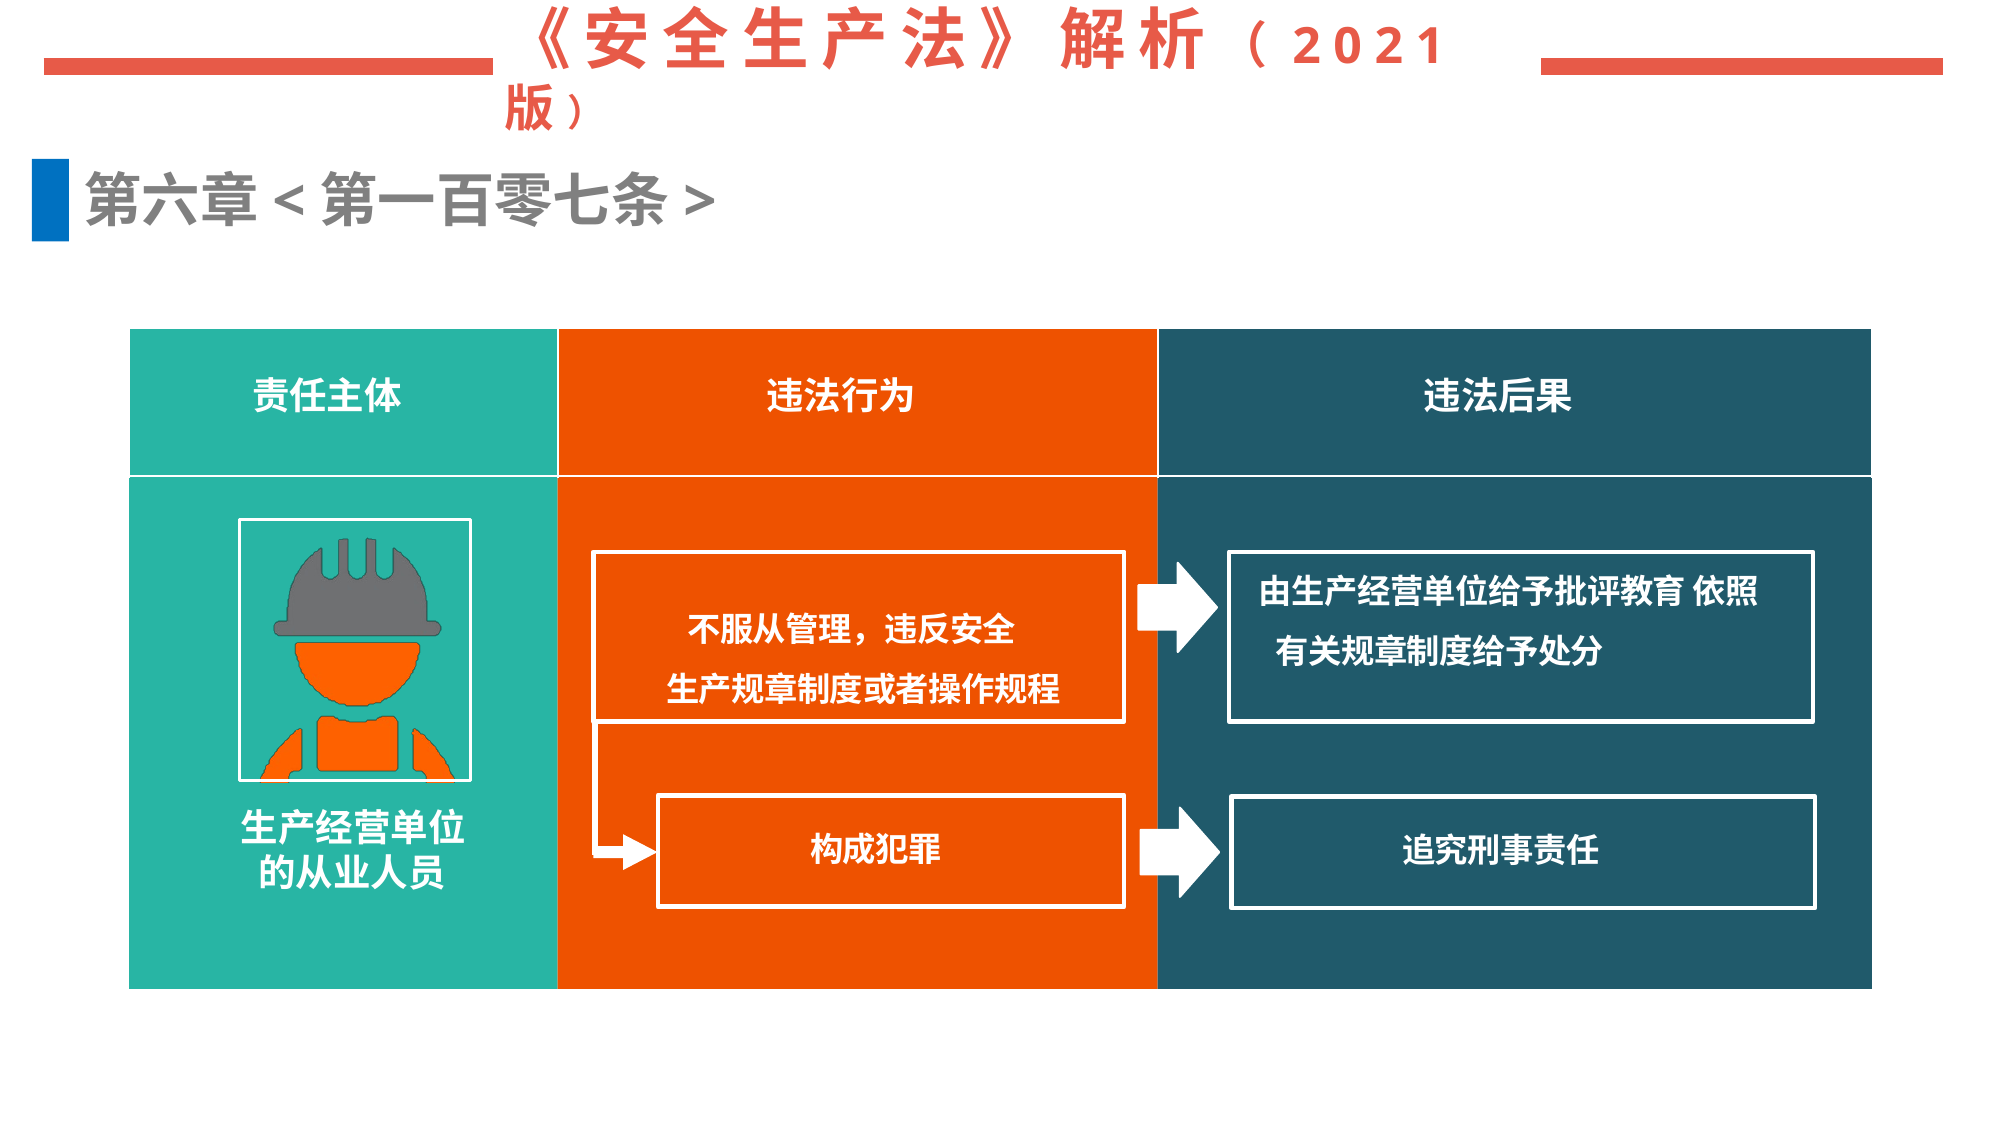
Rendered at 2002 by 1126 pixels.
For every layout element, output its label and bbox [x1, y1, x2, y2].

text_box [127, 326, 1874, 990]
text_box [31, 155, 743, 242]
